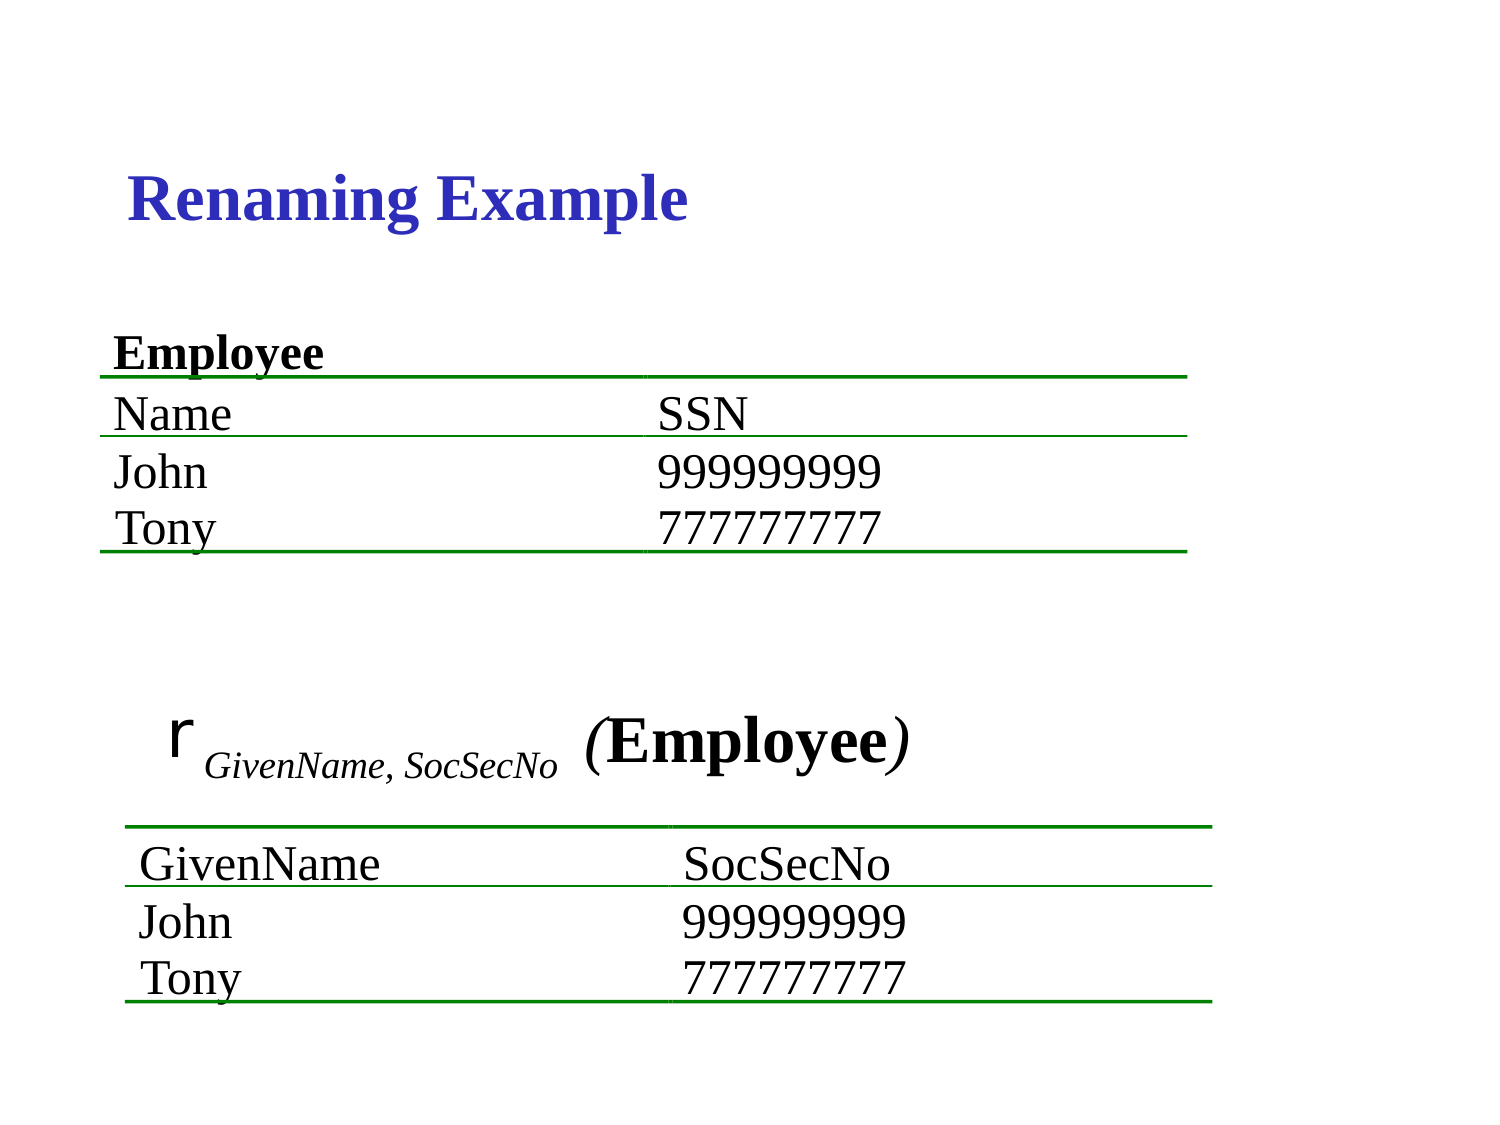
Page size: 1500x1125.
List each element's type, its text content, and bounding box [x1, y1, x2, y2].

text_box Employee [113, 319, 325, 375]
text_box GivenName [139, 830, 382, 885]
text_box 999999999 [656, 438, 882, 494]
text_box John [113, 438, 208, 499]
text_box [672, 999, 1213, 1004]
text_box Tony [139, 944, 243, 999]
text_box Name [113, 380, 233, 435]
text_box Name [113, 437, 233, 441]
text_box 999999999 [681, 888, 907, 944]
text_box SocSecNo [682, 830, 904, 885]
text_box [672, 825, 1213, 829]
text_box [124, 825, 668, 829]
text_box [647, 549, 1188, 554]
text_box GivenName [139, 887, 382, 891]
text_box Tony [114, 494, 218, 549]
text_box [99, 549, 643, 554]
text_box 777777777 [681, 944, 907, 999]
text_box 777777777 [656, 494, 882, 549]
text_box GivenName, SocSecNo (Employee) [37, 575, 1263, 794]
title Renaming Example [112, 99, 1388, 288]
text_box John [138, 888, 233, 949]
text_box [99, 375, 643, 379]
text_box [647, 375, 1188, 379]
text_box SSN [657, 380, 749, 435]
text_box [124, 999, 668, 1004]
